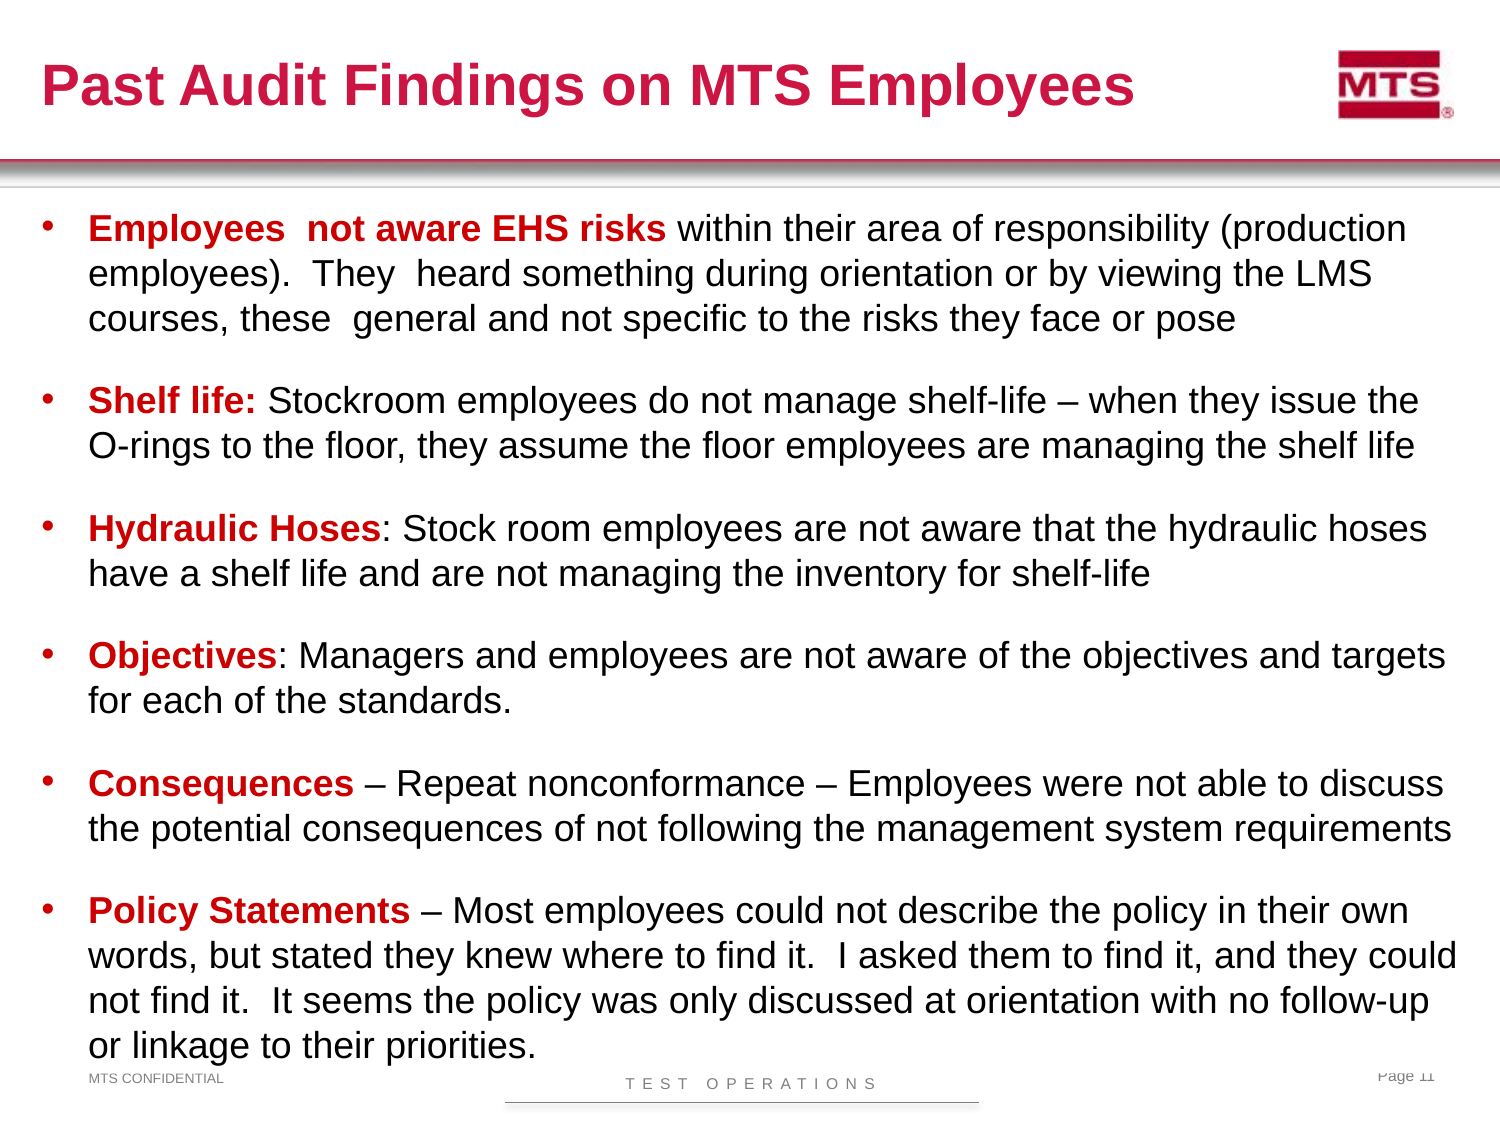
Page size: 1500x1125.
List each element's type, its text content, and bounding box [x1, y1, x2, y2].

picture [0, 159, 1500, 188]
picture [1338, 50, 1454, 120]
text_box Employees not aware EHS risks within their area of responsibility (production employees). They heard something during orientation or by viewing the LMS courses, these general and not specific to the risks they face or pose Shelf life: Stockroom employees do not manage shelf-life – when they issue the O-rings to the floor, they assume the floor employees are managing the shelf life Hydraulic Hoses: Stock room employees are not aware that the hydraulic hoses have a shelf life and are not managing the inventory for shelf-life Objectives: Managers and employees are not aware of the objectives and targets for each of the standards. Consequences – Repeat nonconformance – Employees were not able to discuss the potential consequences of not following the management system requirements Policy Statements – Most employees could not describe the policy in their own words, but stated they knew where to find it. I asked them to find it, and they could not find it. It seems the policy was only discussed at orientation with no follow-up or linkage to their priorities. [26, 196, 1477, 1074]
title Past Audit Findings on MTS Employees [26, 10, 1330, 154]
